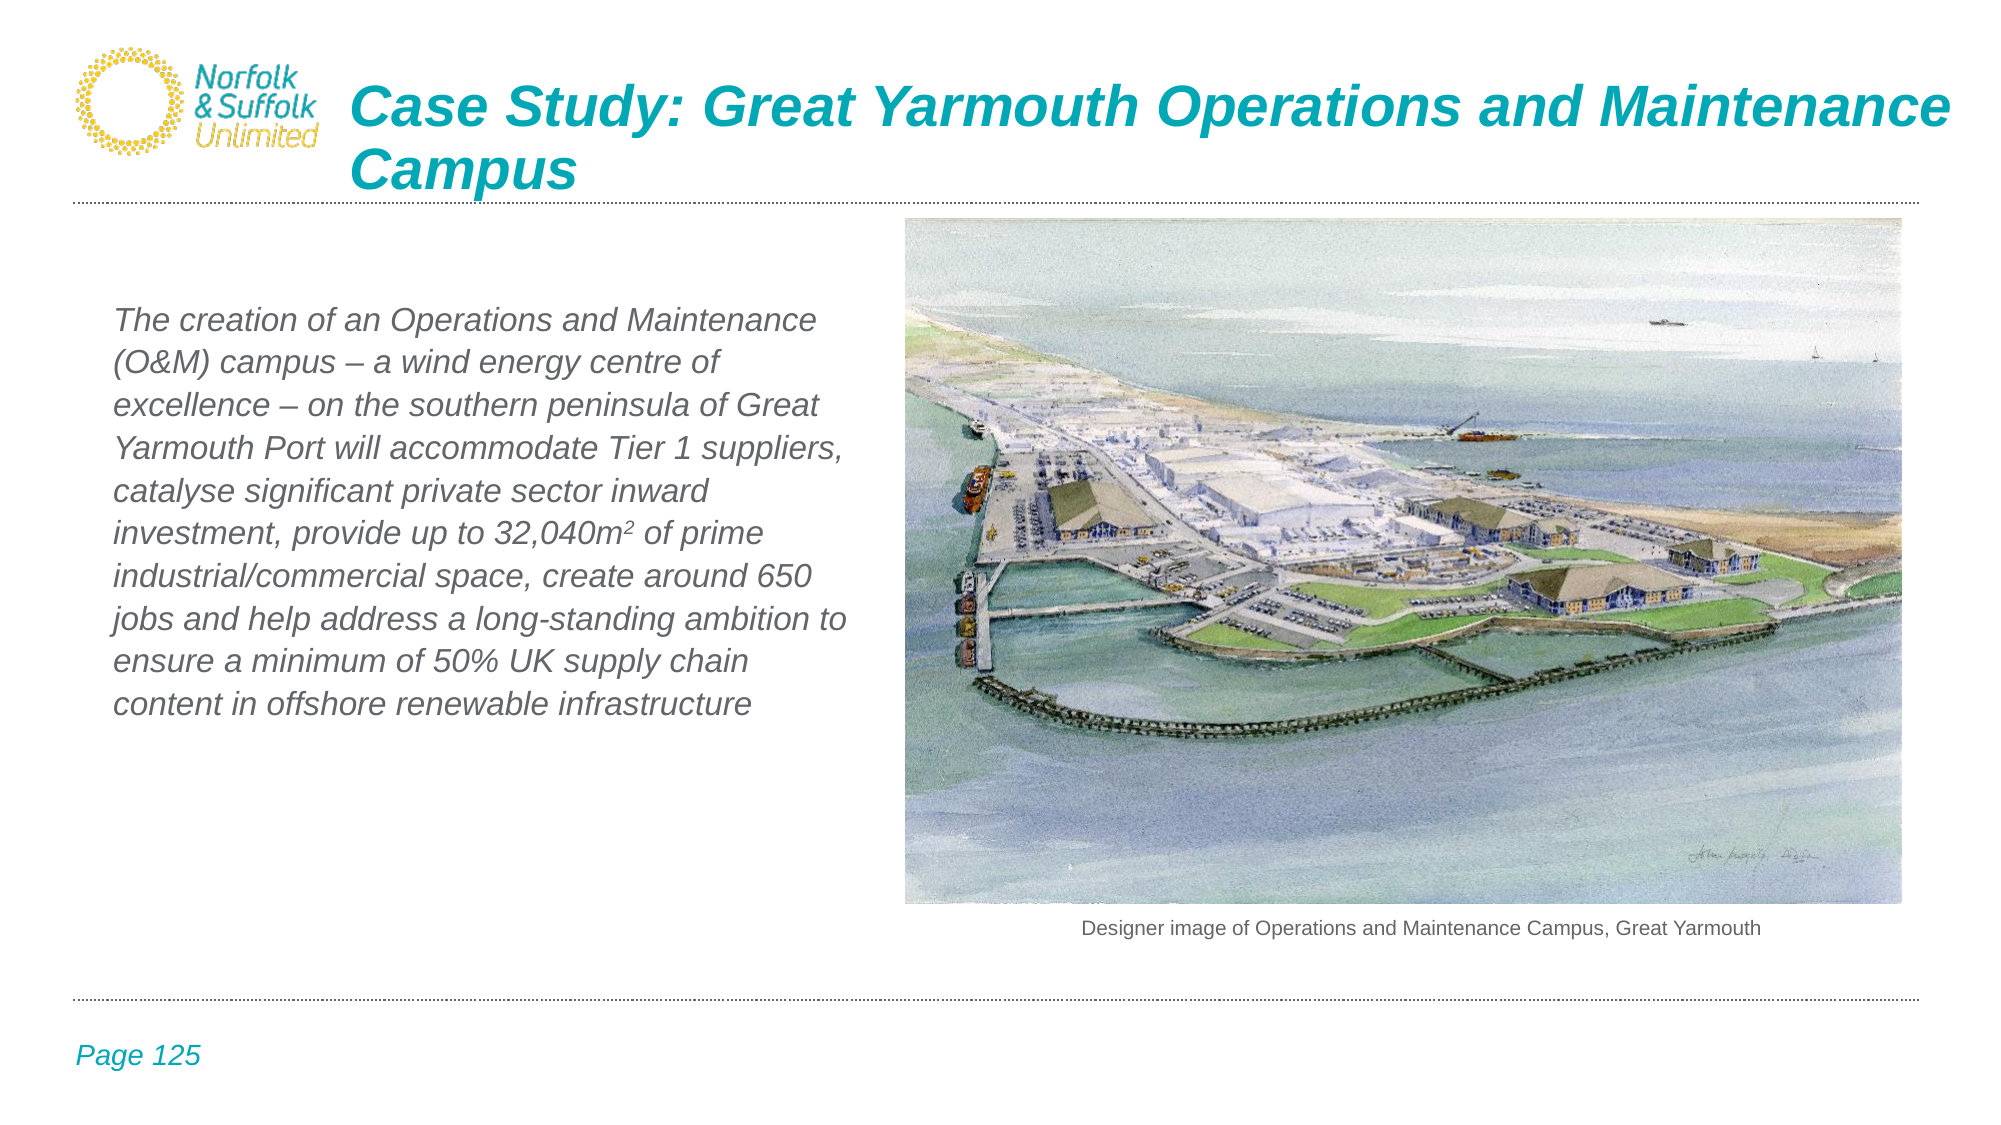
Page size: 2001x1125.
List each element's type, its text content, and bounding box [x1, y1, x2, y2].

title Case Study: Great Yarmouth Operations and Maintenance Campus [335, 68, 2000, 286]
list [905, 218, 1902, 904]
list The creation of an Operations and Maintenance (O&M) campus – a wind energy centre of excellence – on the southern peninsula of Great Yarmouth Port will accommodate Tier 1 suppliers, catalyse significant private sector inward investment, provide up to 32,040m2 of prime industrial/commercial space, create around 650 jobs and help address a long-standing ambition to ensure a minimum of 50% UK supply chain content in offshore renewable infrastructure [98, 287, 866, 845]
text_box Designer image of Operations and Maintenance Campus, Great Yarmouth [1066, 906, 1828, 947]
picture [0, 0, 407, 309]
